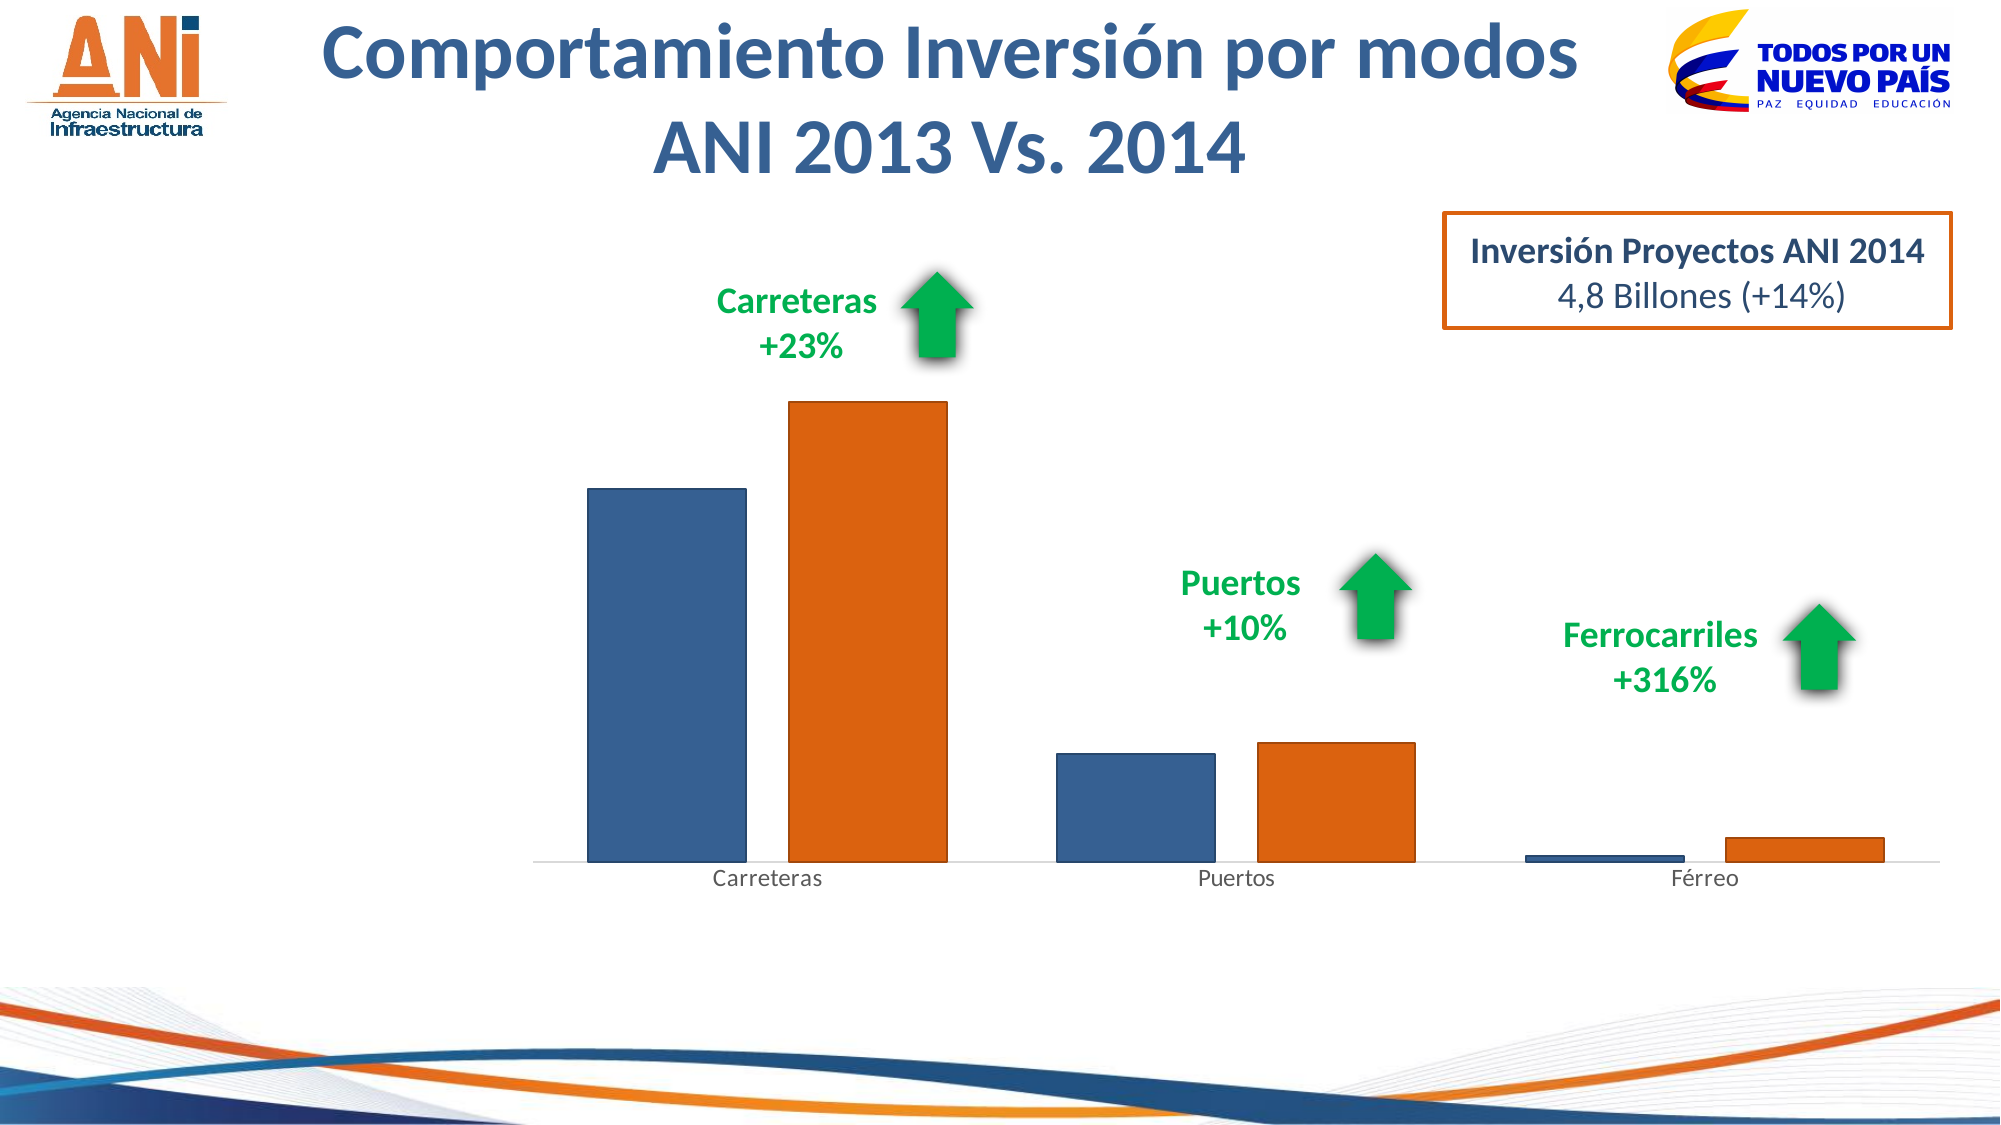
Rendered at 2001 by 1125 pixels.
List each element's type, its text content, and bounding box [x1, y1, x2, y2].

text_box Carreteras +23% [702, 268, 902, 324]
picture [0, 987, 2000, 1125]
picture [1695, 7, 1954, 114]
text_box [902, 269, 976, 324]
text_box Comportamiento Inversión por modos ANI 2013 Vs. 2014 [207, 0, 1695, 197]
chart [503, 325, 1970, 905]
text_box Inversión Proyectos ANI 2014 4,8 Billones (+14%) [1442, 211, 1953, 324]
picture [25, 15, 207, 137]
